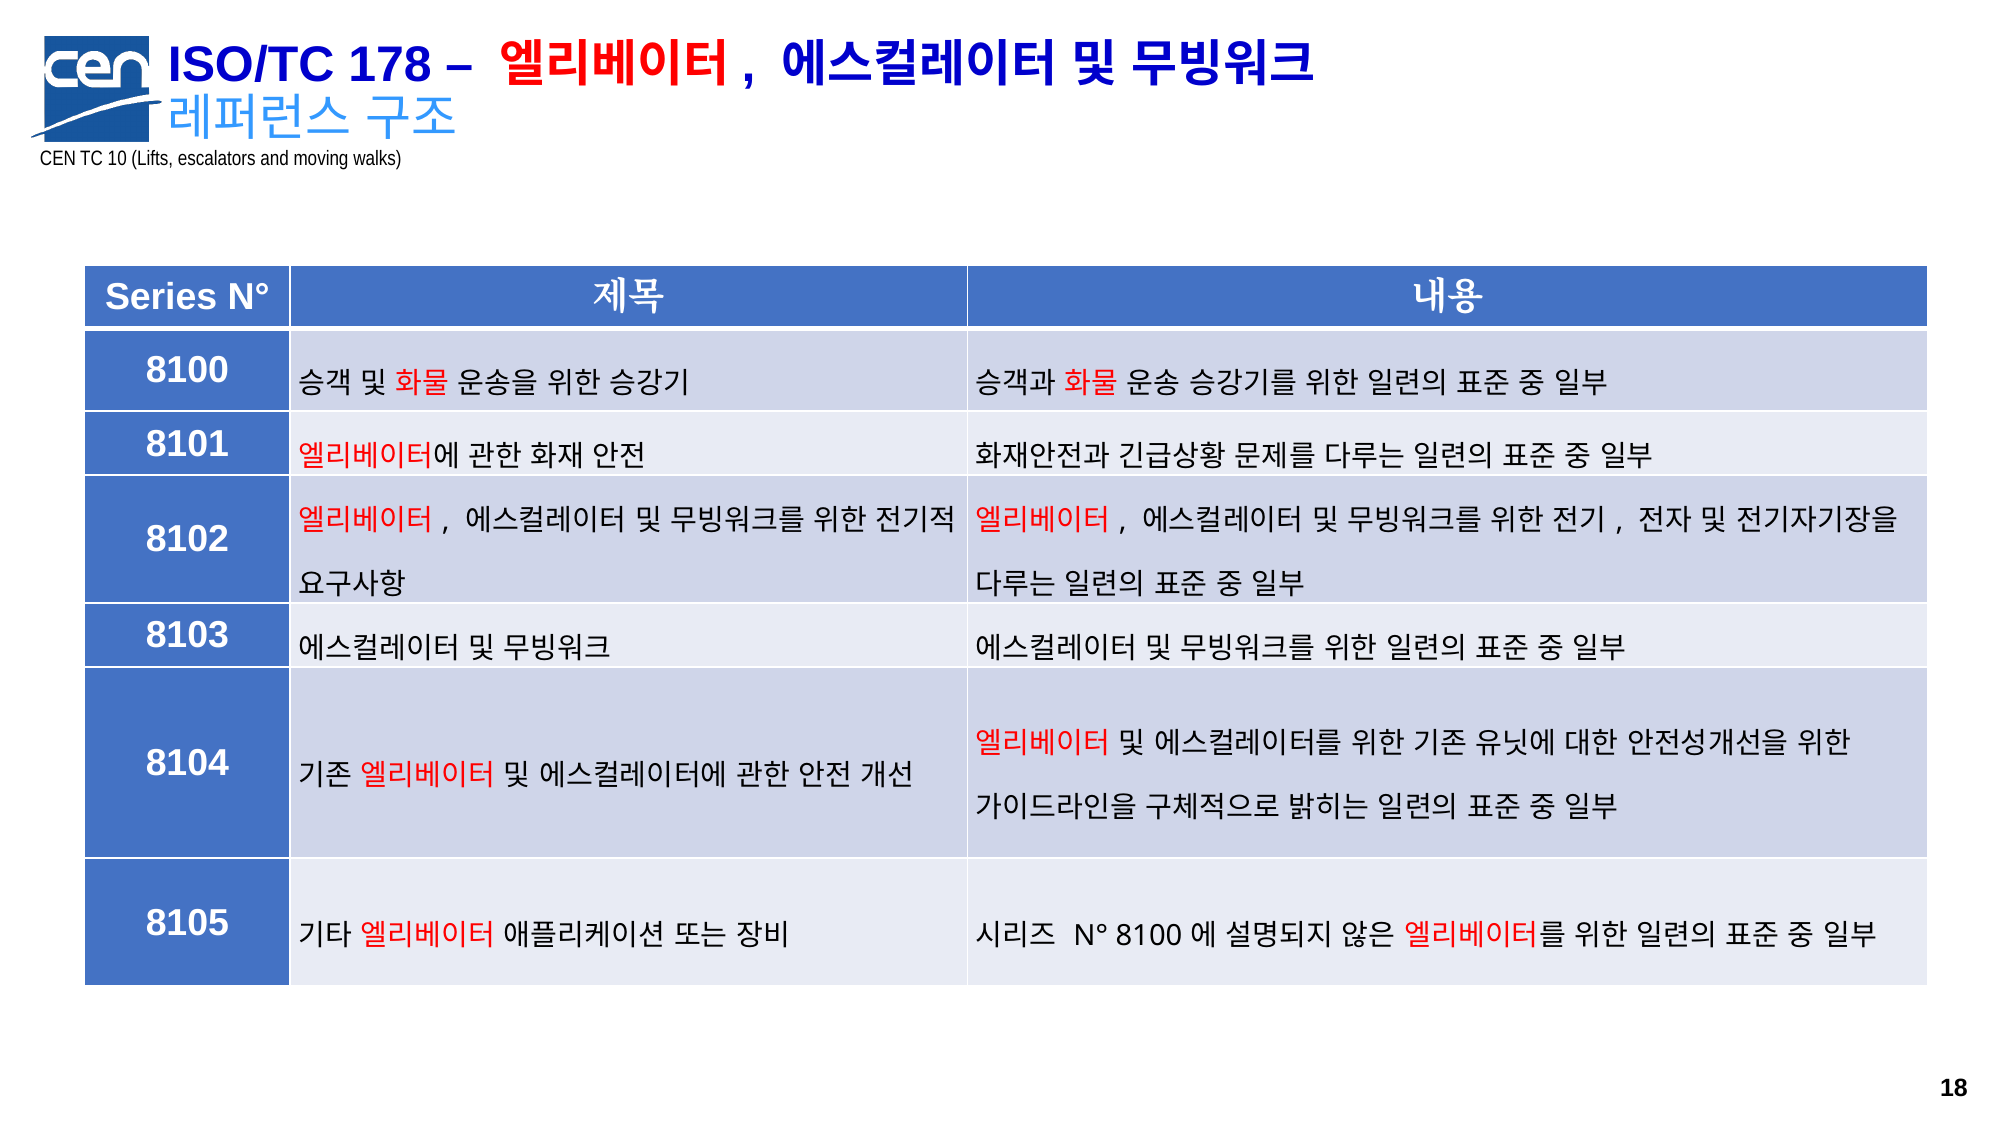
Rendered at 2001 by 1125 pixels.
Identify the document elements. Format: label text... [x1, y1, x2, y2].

table_cell 시리즈 N° 8100에 설명되지 않은 엘리베이터를 위한 일련의 표준 중 일부 [968, 859, 1927, 985]
table_cell 에스컬레이터 및 무빙워크 [291, 604, 967, 666]
table_cell 8105 [85, 859, 289, 985]
table_cell 엘리베이터, 에스컬레이터 및 무빙워크를 위한 전기적 요구사항 [291, 476, 967, 602]
table_cell 8103 [85, 604, 289, 666]
table_cell 승객과 화물 운송 승강기를 위한 일련의 표준 중 일부 [968, 331, 1927, 410]
table_cell 승객 및 화물 운송을 위한 승강기 [291, 331, 967, 410]
table_cell 에스컬레이터 및 무빙워크를 위한 일련의 표준 중 일부 [968, 604, 1927, 666]
table_cell 엘리베이터 및 에스컬레이터를 위한 기존 유닛에 대한 안전성개선을 위한 가이드라인을 구체적으로 밝히는 일련의 표준 중 일부 [968, 668, 1927, 857]
table_cell 엘리베이터에 관한 화재 안전 [291, 412, 967, 474]
table_cell 엘리베이터, 에스컬레이터 및 무빙워크를 위한 전기, 전자 및 전기자기장을 다루는 일련의 표준 중 일부 [968, 476, 1927, 602]
table_header 제목 [291, 266, 967, 326]
table_header Series N° [85, 266, 289, 326]
table_cell 8102 [85, 476, 289, 602]
title ISO/TC 178 – 엘리베이터, 에스컬레이터 및 무빙워크 레퍼런스 구조 [168, 38, 1953, 148]
table_cell 기존 엘리베이터 및 에스컬레이터에 관한 안전 개선 [291, 668, 967, 857]
picture [29, 34, 163, 143]
table_header 내용 [968, 266, 1927, 326]
table_cell 화재안전과 긴급상황 문제를 다루는 일련의 표준 중 일부 [968, 412, 1927, 474]
table_cell 기타 엘리베이터 애플리케이션 또는 장비 [291, 859, 967, 985]
table_cell 8100 [85, 331, 289, 410]
table_cell 8104 [85, 668, 289, 857]
table_cell 8101 [85, 412, 289, 474]
